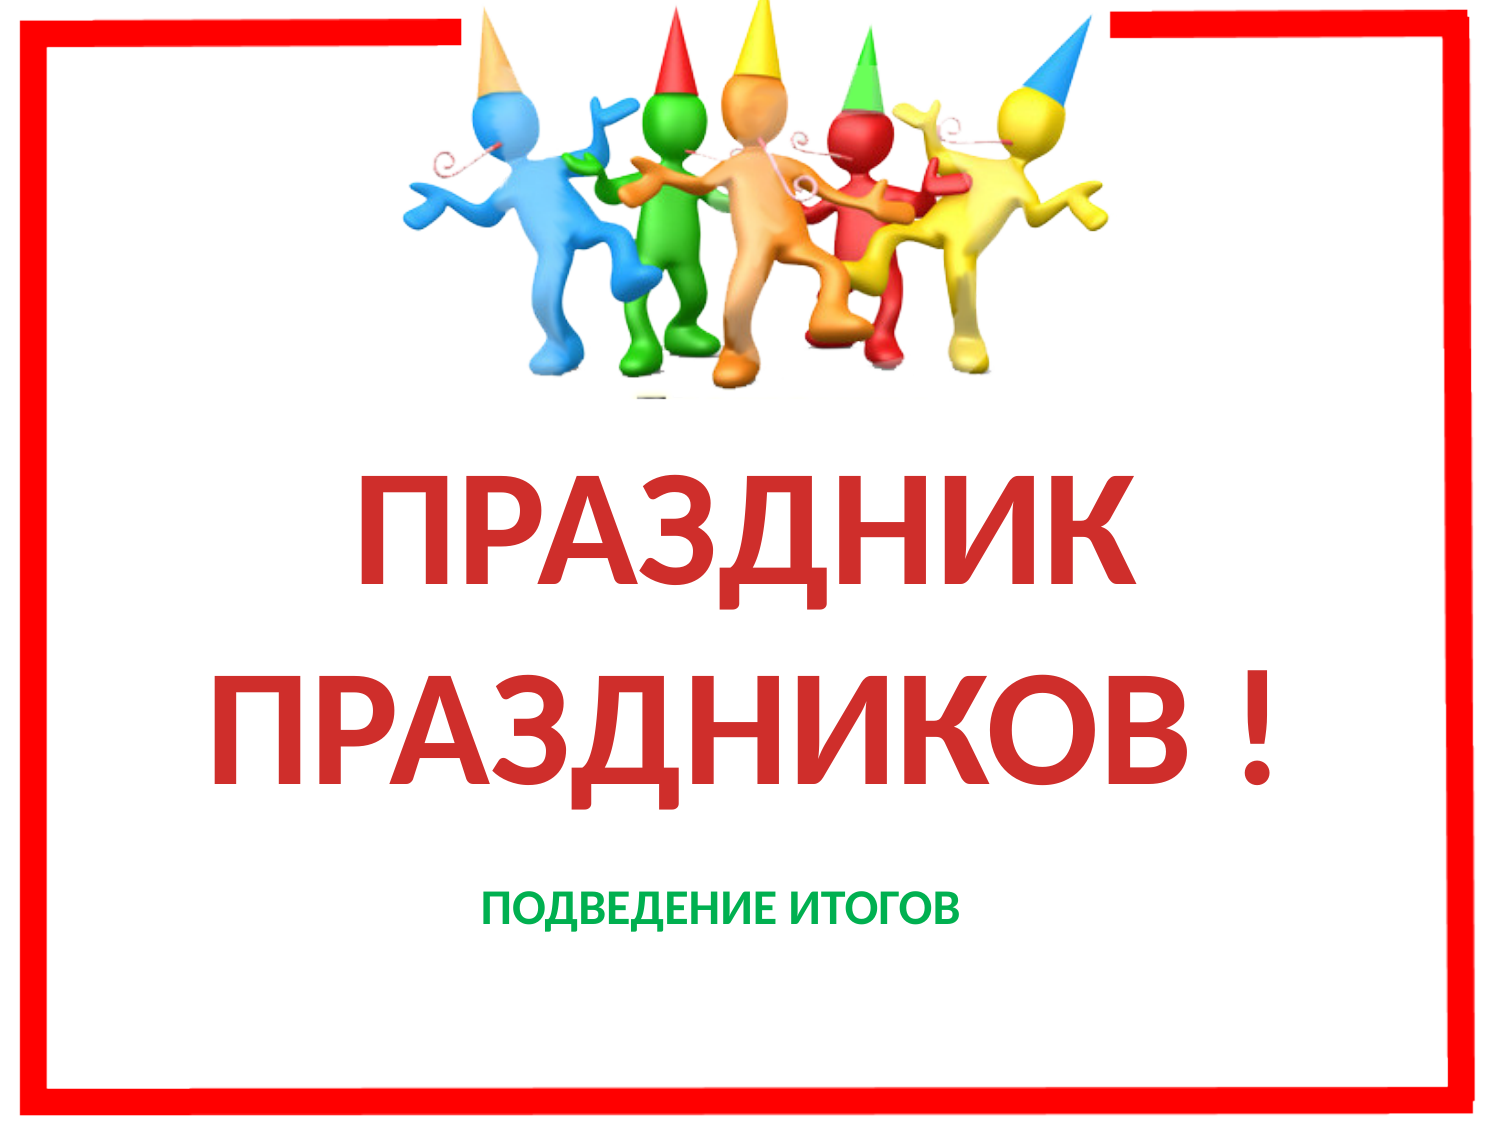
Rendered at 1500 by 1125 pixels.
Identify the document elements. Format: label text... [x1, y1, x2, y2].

text_box ПОДВЕДЕНИЕ ИТОГОВ [234, 867, 1207, 942]
text_box ПРАЗДНИК ПРАЗДНИКОВ ! [82, 410, 1410, 825]
picture [0, 0, 1500, 1125]
